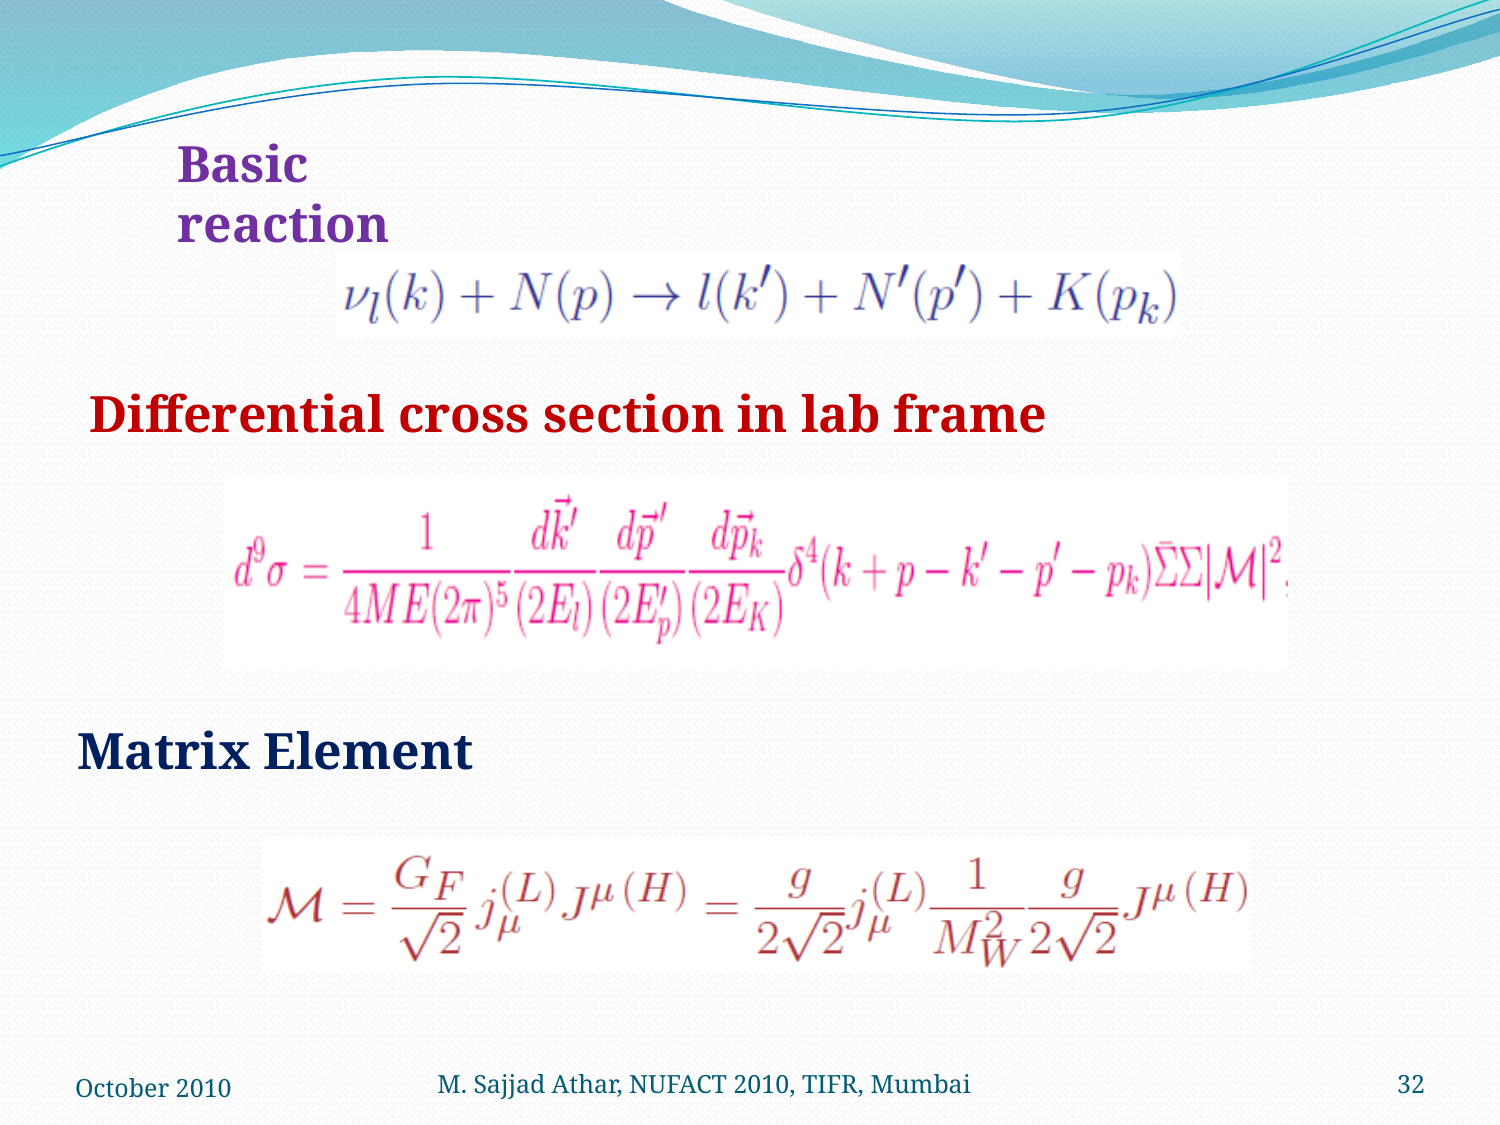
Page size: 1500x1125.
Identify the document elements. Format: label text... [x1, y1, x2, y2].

picture [223, 474, 1288, 671]
footer M. Sajjad Athar, NUFACT 2010, TIFR, Mumbai [437, 1042, 988, 1103]
text_box Matrix Element [62, 712, 513, 788]
picture [262, 837, 1251, 971]
slide_number 32 [1299, 1042, 1425, 1103]
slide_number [75, 1042, 425, 1103]
text_box Basic reaction [162, 124, 538, 260]
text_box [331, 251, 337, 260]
picture [337, 249, 1182, 338]
text_box Differential cross section in lab frame [75, 374, 1100, 450]
